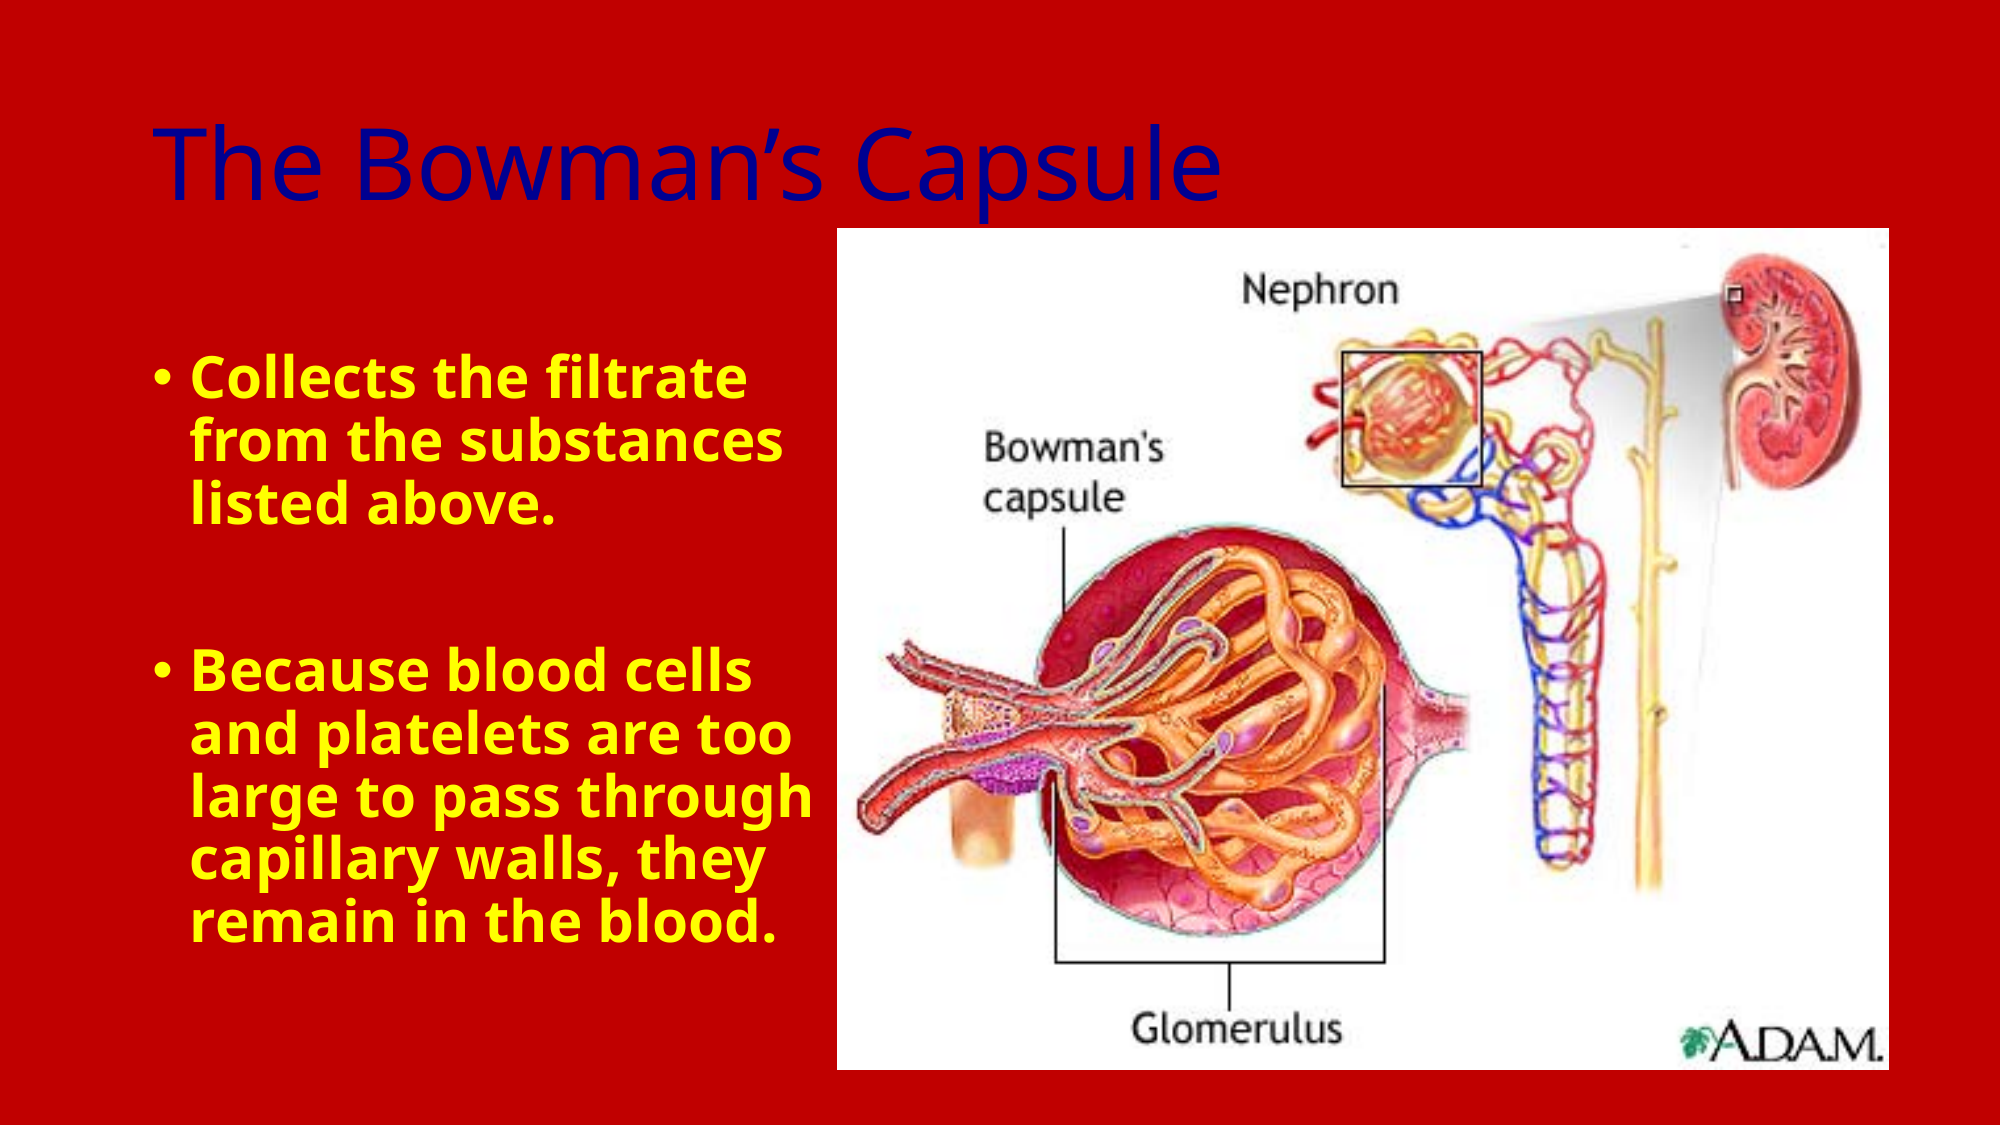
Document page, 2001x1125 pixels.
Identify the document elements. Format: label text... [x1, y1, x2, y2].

picture [837, 228, 1889, 1070]
title The Bowman’s Capsule [137, 59, 1863, 249]
list Collects the filtrate from the substances listed above. Because blood cells and platelets are too large to pass through capillary walls, they remain in the blood. [137, 249, 837, 987]
